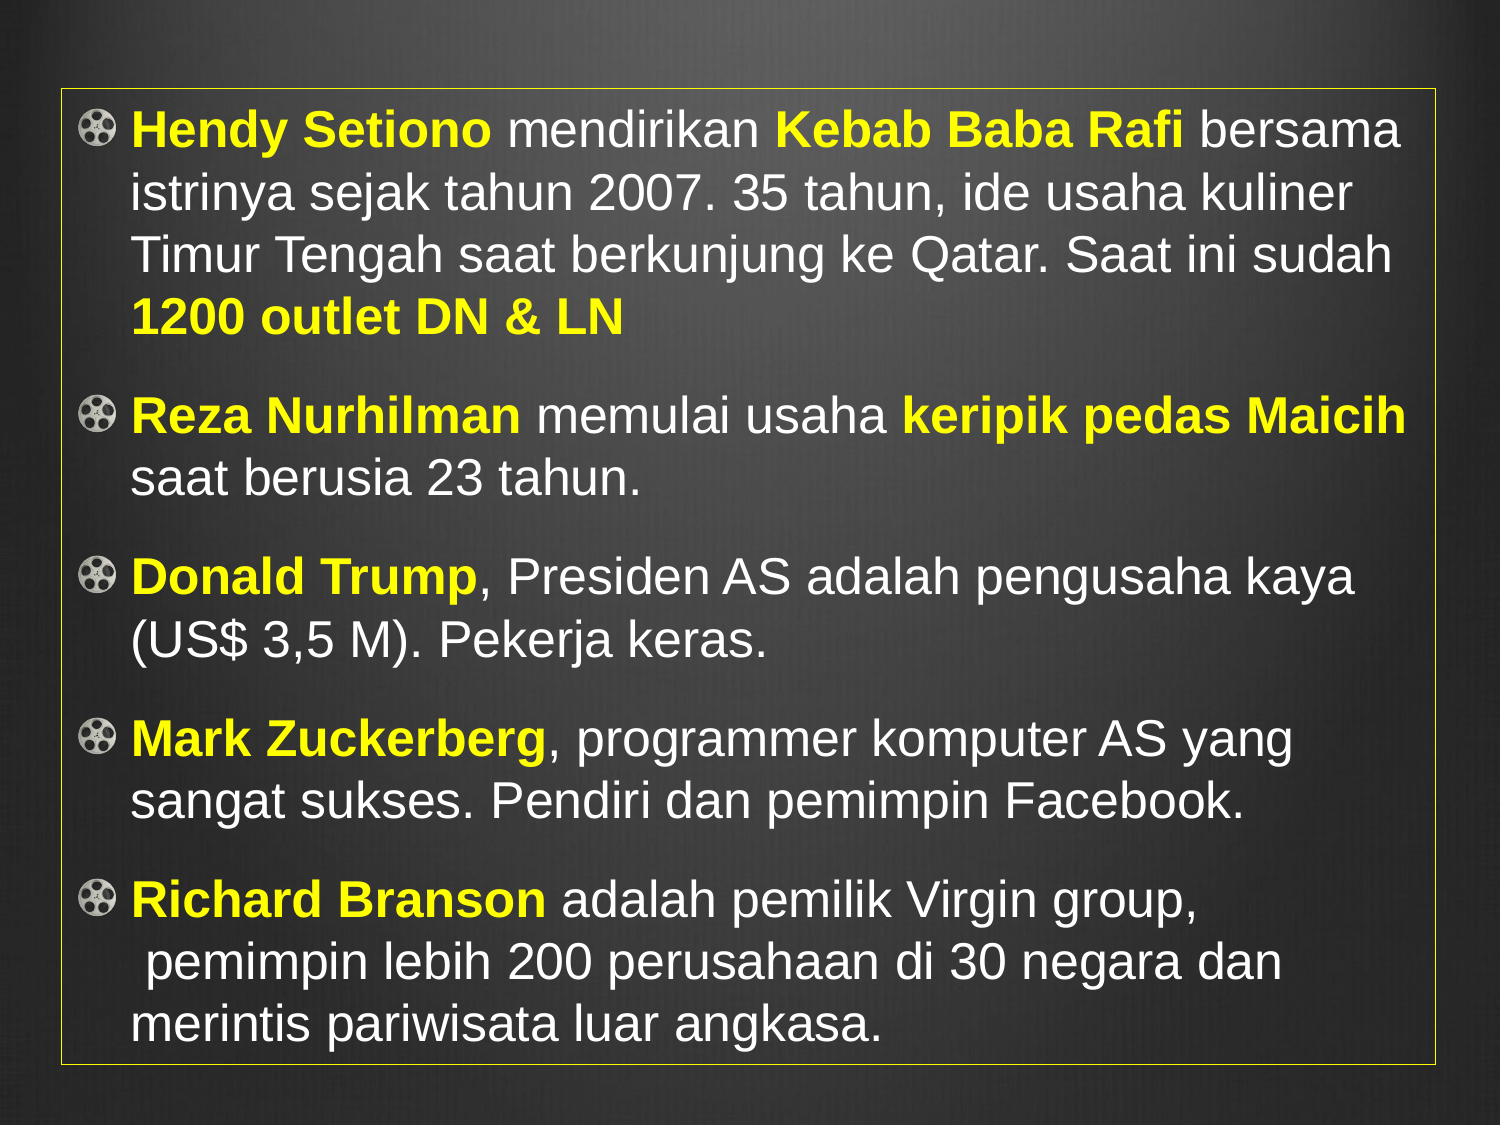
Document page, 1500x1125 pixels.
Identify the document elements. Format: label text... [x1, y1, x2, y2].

picture [76, 876, 118, 918]
picture [76, 106, 118, 148]
list Hendy Setiono mendirikan Kebab Baba Rafi bersama istrinya sejak tahun 2007. 35 tahun, ide usaha kuliner Timur Tengah saat berkunjung ke Qatar. Saat ini sudah 1200 outlet DN & LN Reza Nurhilman memulai usaha keripik pedas Maicih saat berusia 23 tahun. Donald Trump, Presiden AS adalah pengusaha kaya (US$ 3,5 M). Pekerja keras. Mark Zuckerberg, programmer komputer AS yang sangat sukses. Pendiri dan pemimpin Facebook. Richard Branson adalah pemilik Virgin group, pemimpin lebih 200 perusahaan di 30 negara dan merintis pariwisata luar angkasa. [61, 88, 1436, 1065]
picture [76, 392, 118, 434]
picture [76, 553, 118, 595]
picture [76, 715, 118, 756]
